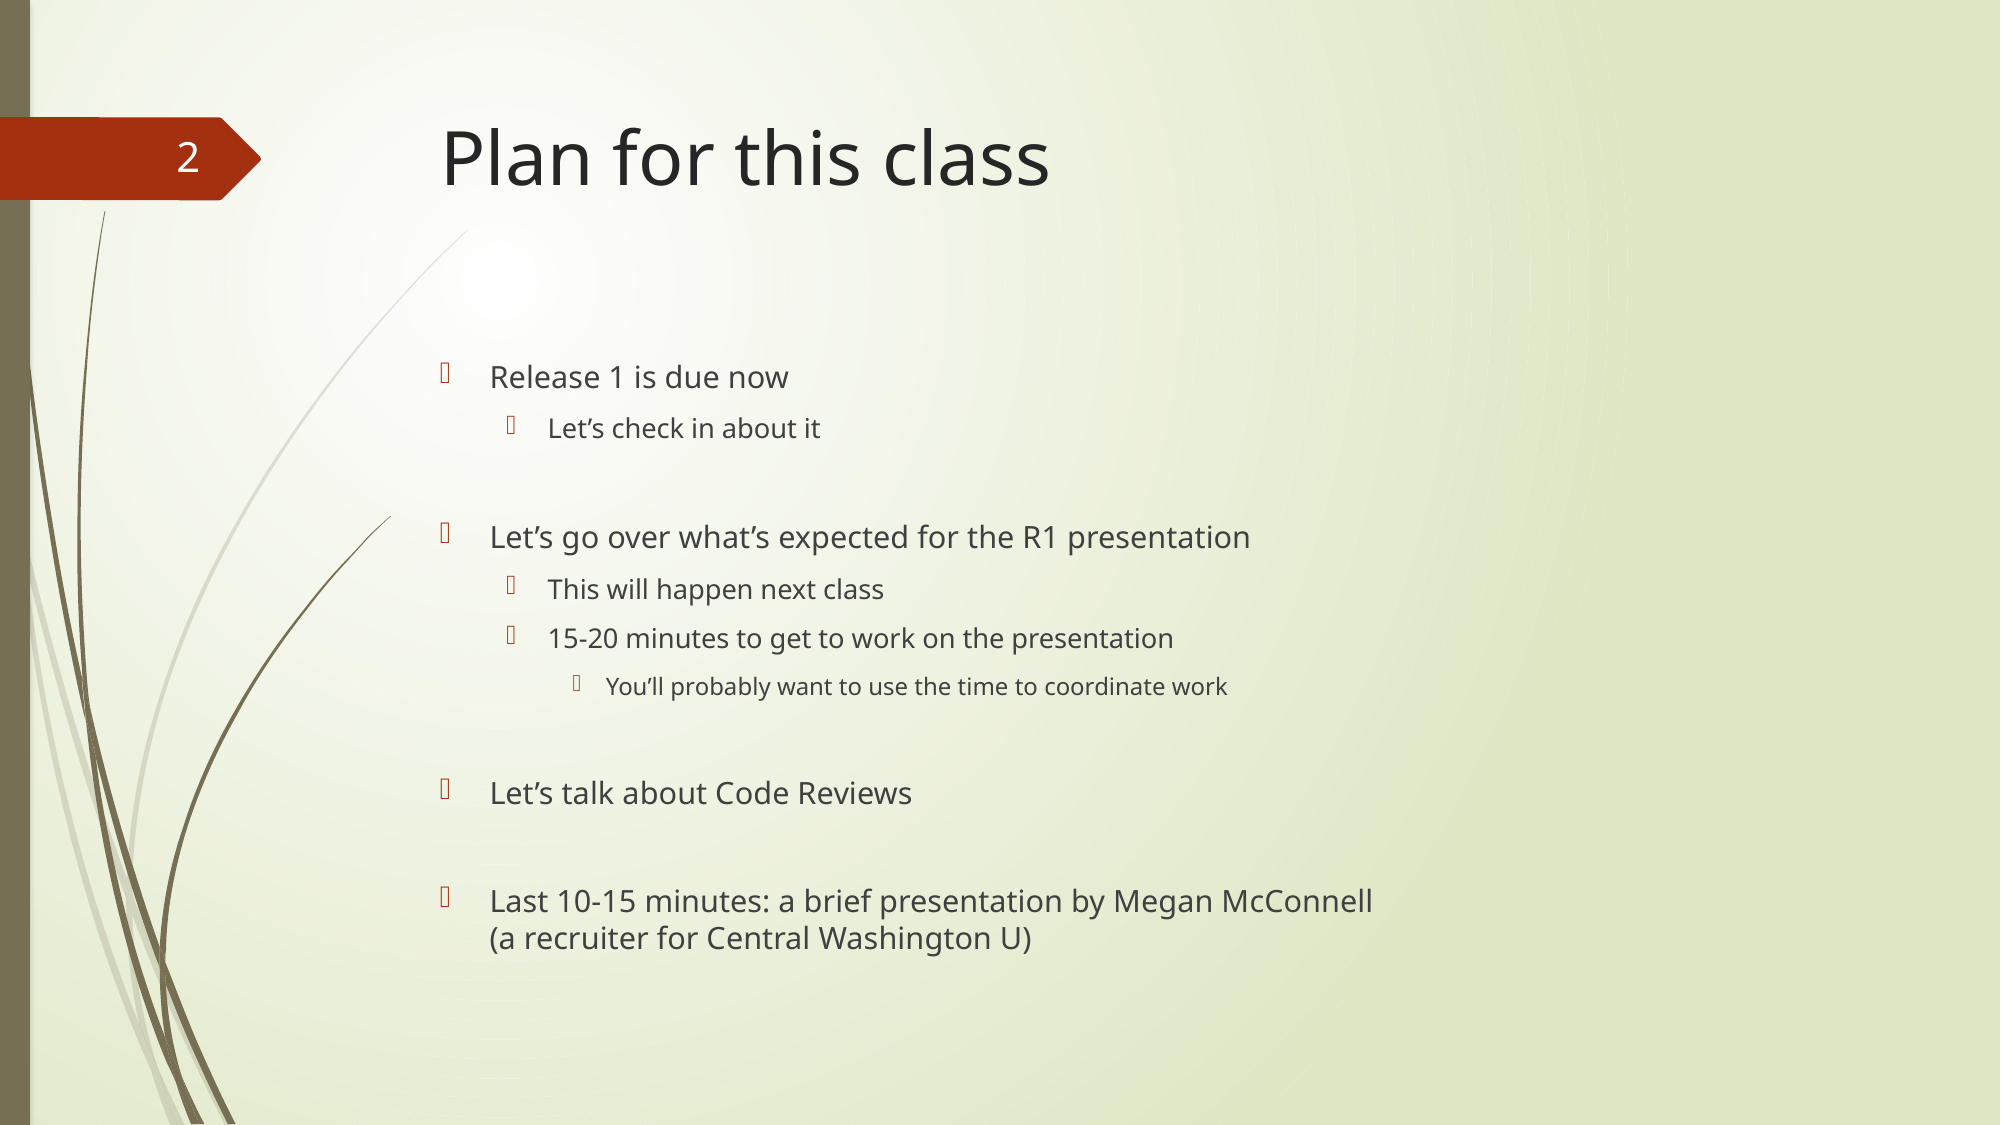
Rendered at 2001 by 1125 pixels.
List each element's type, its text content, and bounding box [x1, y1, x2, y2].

list Release 1 is due now Let’s check in about it Let’s go over what’s expected for the R1 presentation This will happen next class 15-20 minutes to get to work on the presentation You’ll probably want to use the time to coordinate work Let’s talk about Code Reviews Last 10-15 minutes: a brief presentation by Megan McConnell (a recruiter for Central Washington U) [424, 350, 1888, 970]
title Plan for this class [425, 102, 1888, 313]
slide_number 2 [87, 129, 216, 190]
